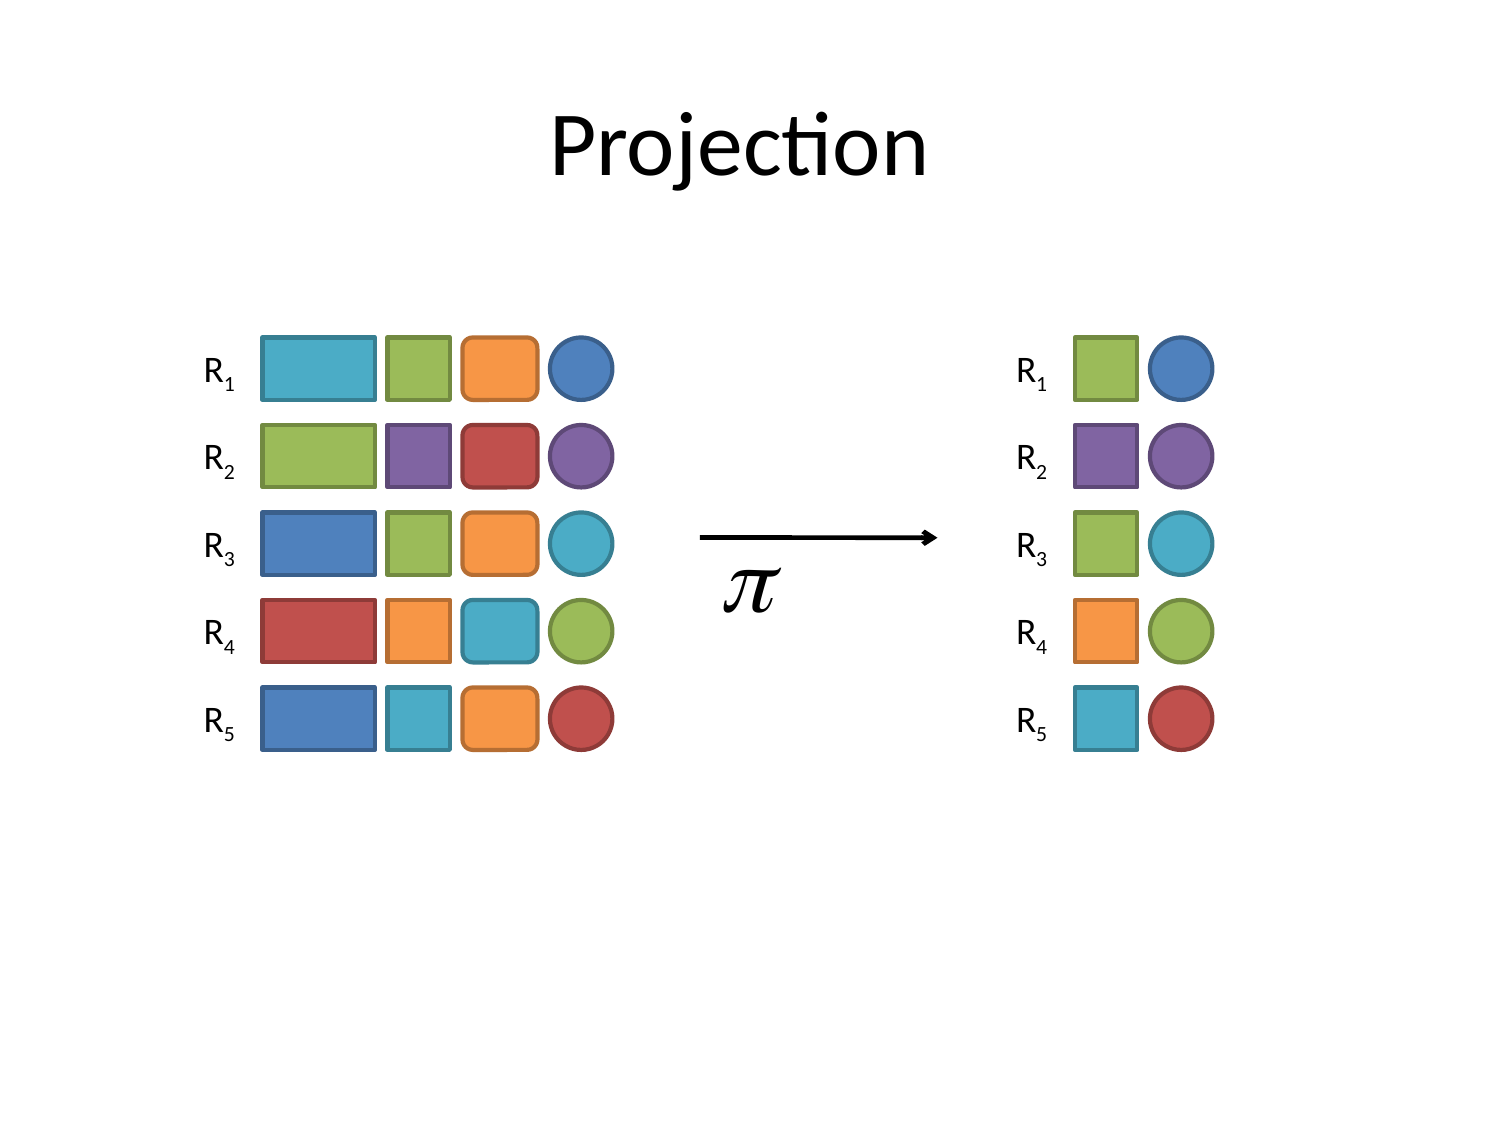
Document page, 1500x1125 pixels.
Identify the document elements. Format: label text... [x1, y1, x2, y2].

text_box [712, 549, 875, 638]
text_box R2 [1001, 424, 1063, 491]
text_box R5 [188, 687, 250, 754]
text_box R3 [1001, 512, 1063, 579]
text_box R2 [188, 424, 250, 491]
text_box [547, 422, 615, 490]
text_box [460, 335, 540, 403]
text_box [385, 685, 452, 752]
text_box [1147, 422, 1215, 490]
text_box [385, 598, 452, 664]
text_box [260, 598, 377, 664]
text_box [1073, 423, 1139, 489]
title Projection [75, 45, 1425, 233]
text_box R5 [1001, 687, 1063, 754]
text_box [1147, 597, 1215, 665]
text_box R4 [188, 599, 250, 666]
text_box [547, 685, 615, 753]
text_box [260, 510, 377, 577]
text_box [460, 597, 540, 665]
text_box [385, 335, 452, 402]
text_box [260, 423, 377, 489]
text_box [1147, 510, 1215, 577]
text_box R3 [188, 512, 250, 579]
text_box [1073, 685, 1139, 752]
text_box [1073, 598, 1139, 664]
text_box [260, 685, 377, 752]
text_box [547, 510, 615, 577]
text_box [1073, 335, 1139, 402]
text_box [1073, 510, 1139, 577]
text_box R1 [188, 337, 250, 404]
text_box [460, 510, 540, 577]
text_box [460, 422, 540, 490]
text_box [260, 335, 377, 402]
text_box [385, 510, 452, 577]
text_box [1147, 335, 1215, 403]
text_box [460, 685, 540, 753]
text_box R1 [1001, 337, 1063, 404]
text_box [1147, 685, 1215, 753]
text_box R4 [1001, 599, 1063, 666]
text_box [547, 597, 615, 665]
text_box [385, 423, 452, 489]
text_box [547, 335, 615, 403]
